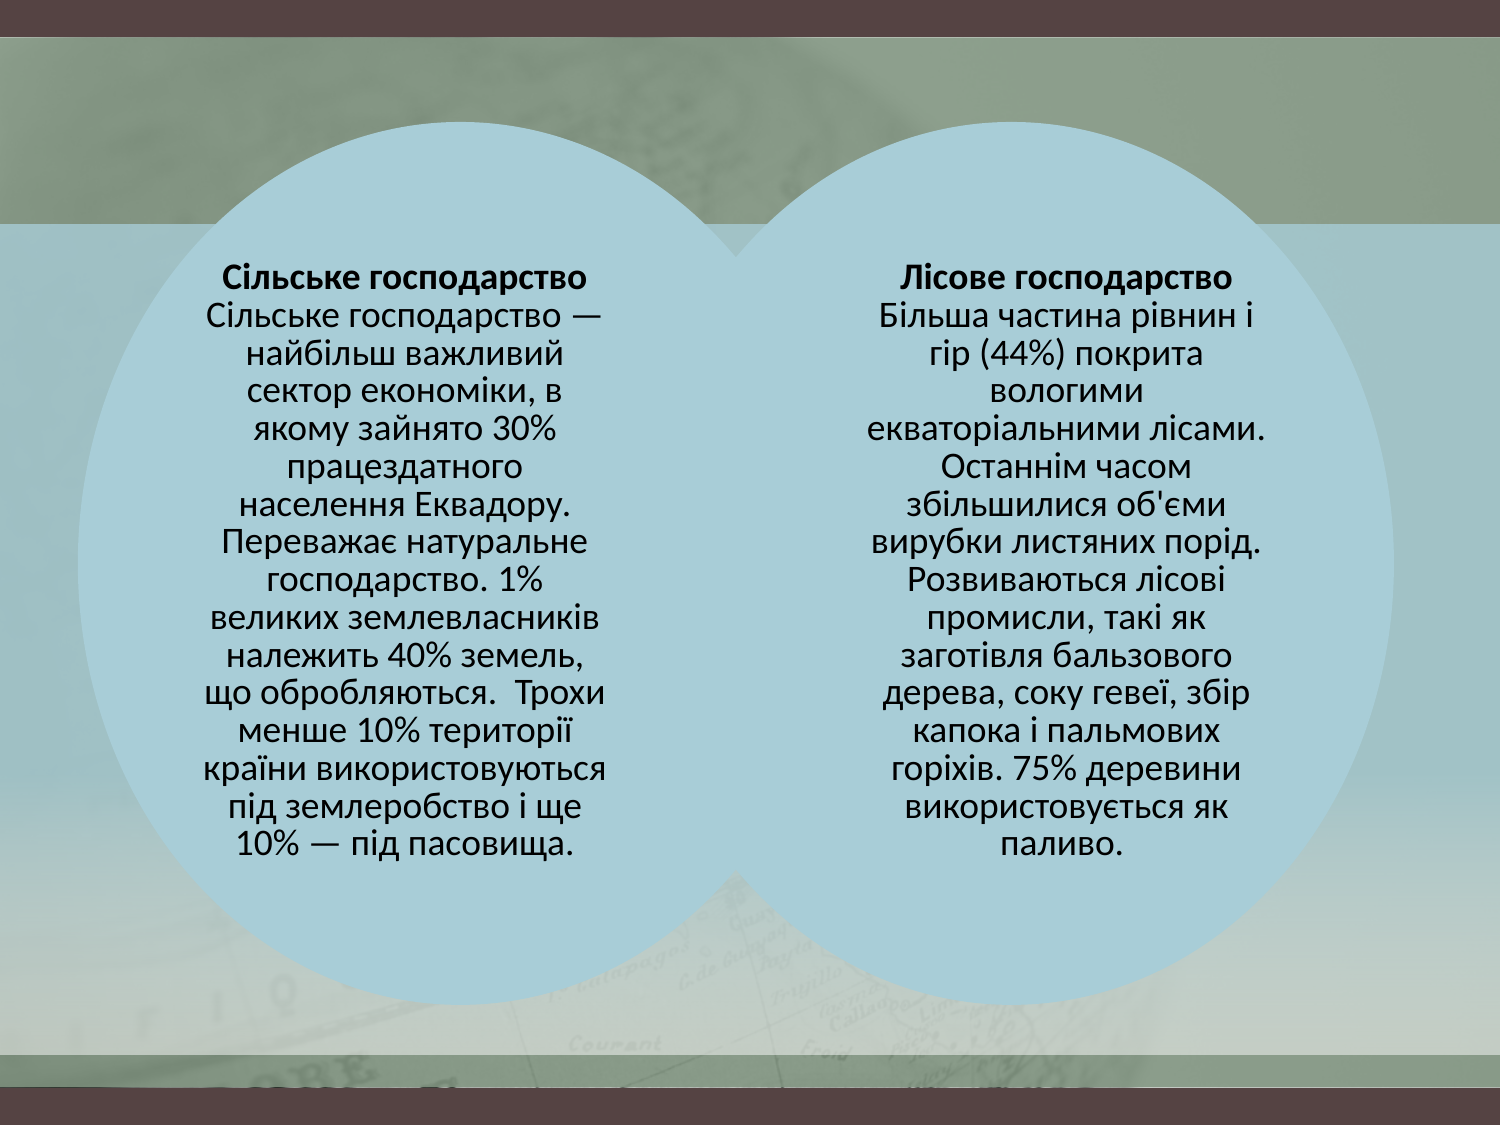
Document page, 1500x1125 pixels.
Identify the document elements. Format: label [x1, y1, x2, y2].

list [46, 117, 1425, 1005]
